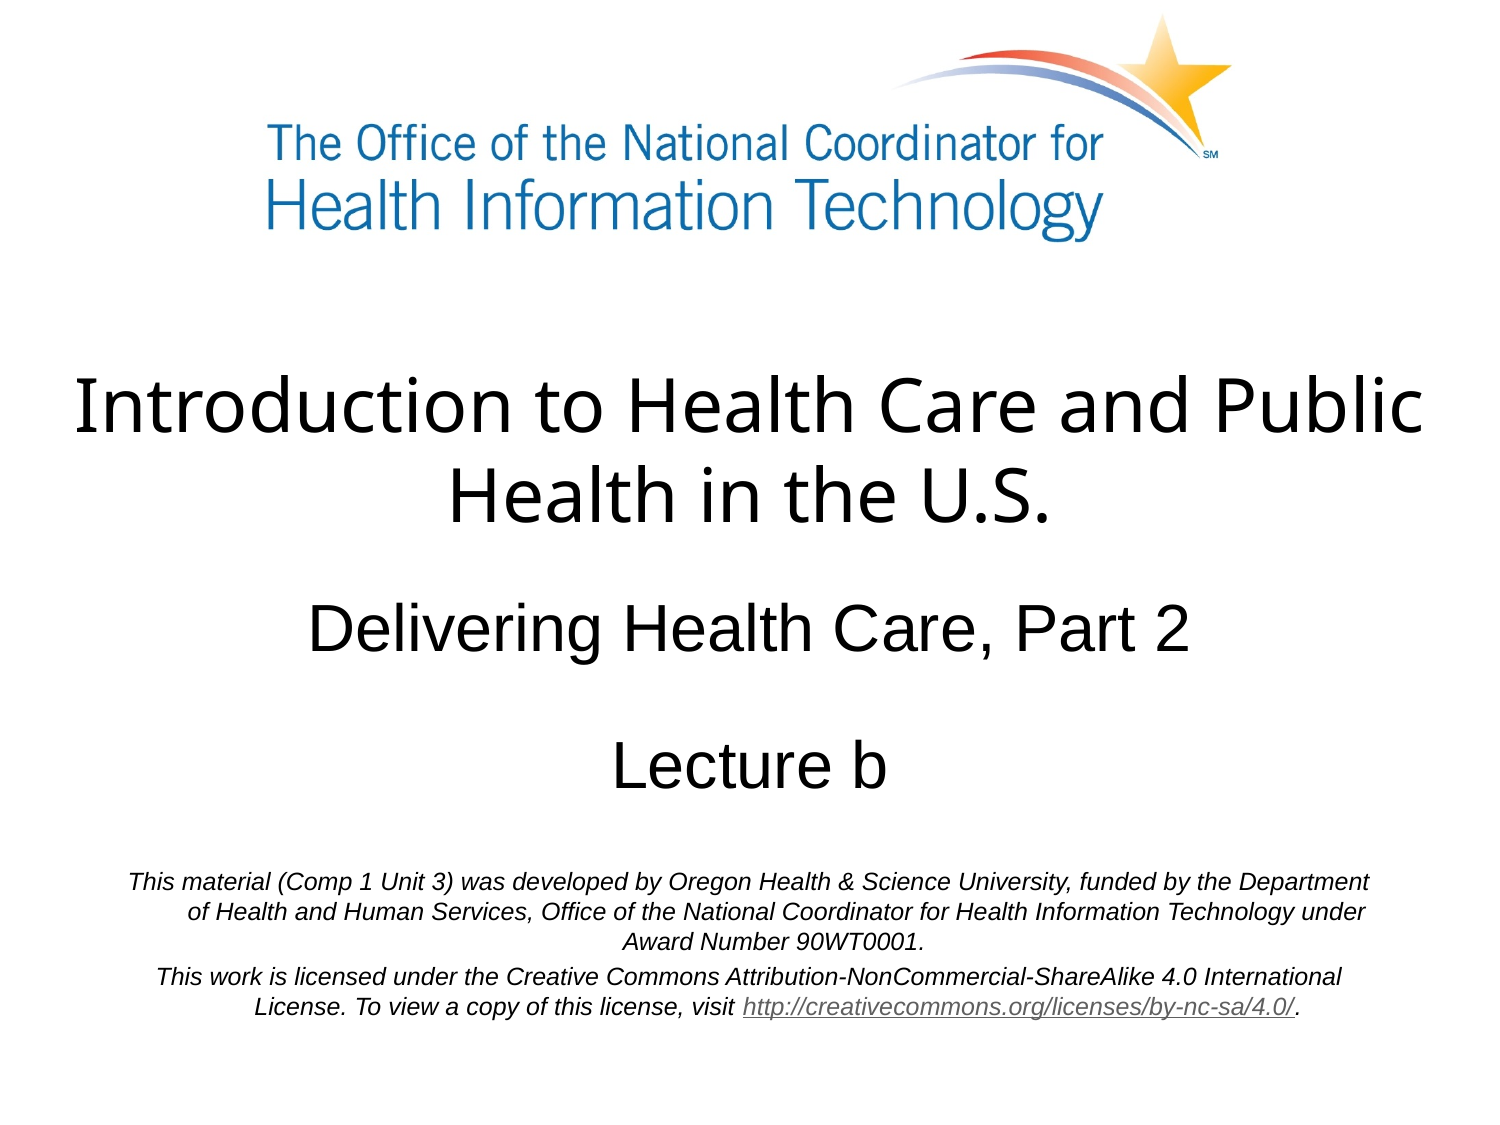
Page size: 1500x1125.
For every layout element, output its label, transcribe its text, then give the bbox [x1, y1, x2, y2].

list Delivering Health Care, Part 2 [225, 577, 1275, 703]
list Lecture b [225, 714, 1275, 815]
picture [252, 5, 1247, 250]
list This material (Comp 1 Unit 3) was developed by Oregon Health & Science University, funded by the Department of Health and Human Services, Office of the National Coordinator for Health Information Technology under Award Number 90WT0001. This work is licensed under the Creative Commons Attribution-NonCommercial-ShareAlike 4.0 International License. To view a copy of this license, visit http://creativecommons.org/licenses/by-nc-sa/4.0/. [112, 858, 1388, 1059]
title Introduction to Health Care and Public Health in the U.S. [0, 349, 1500, 563]
